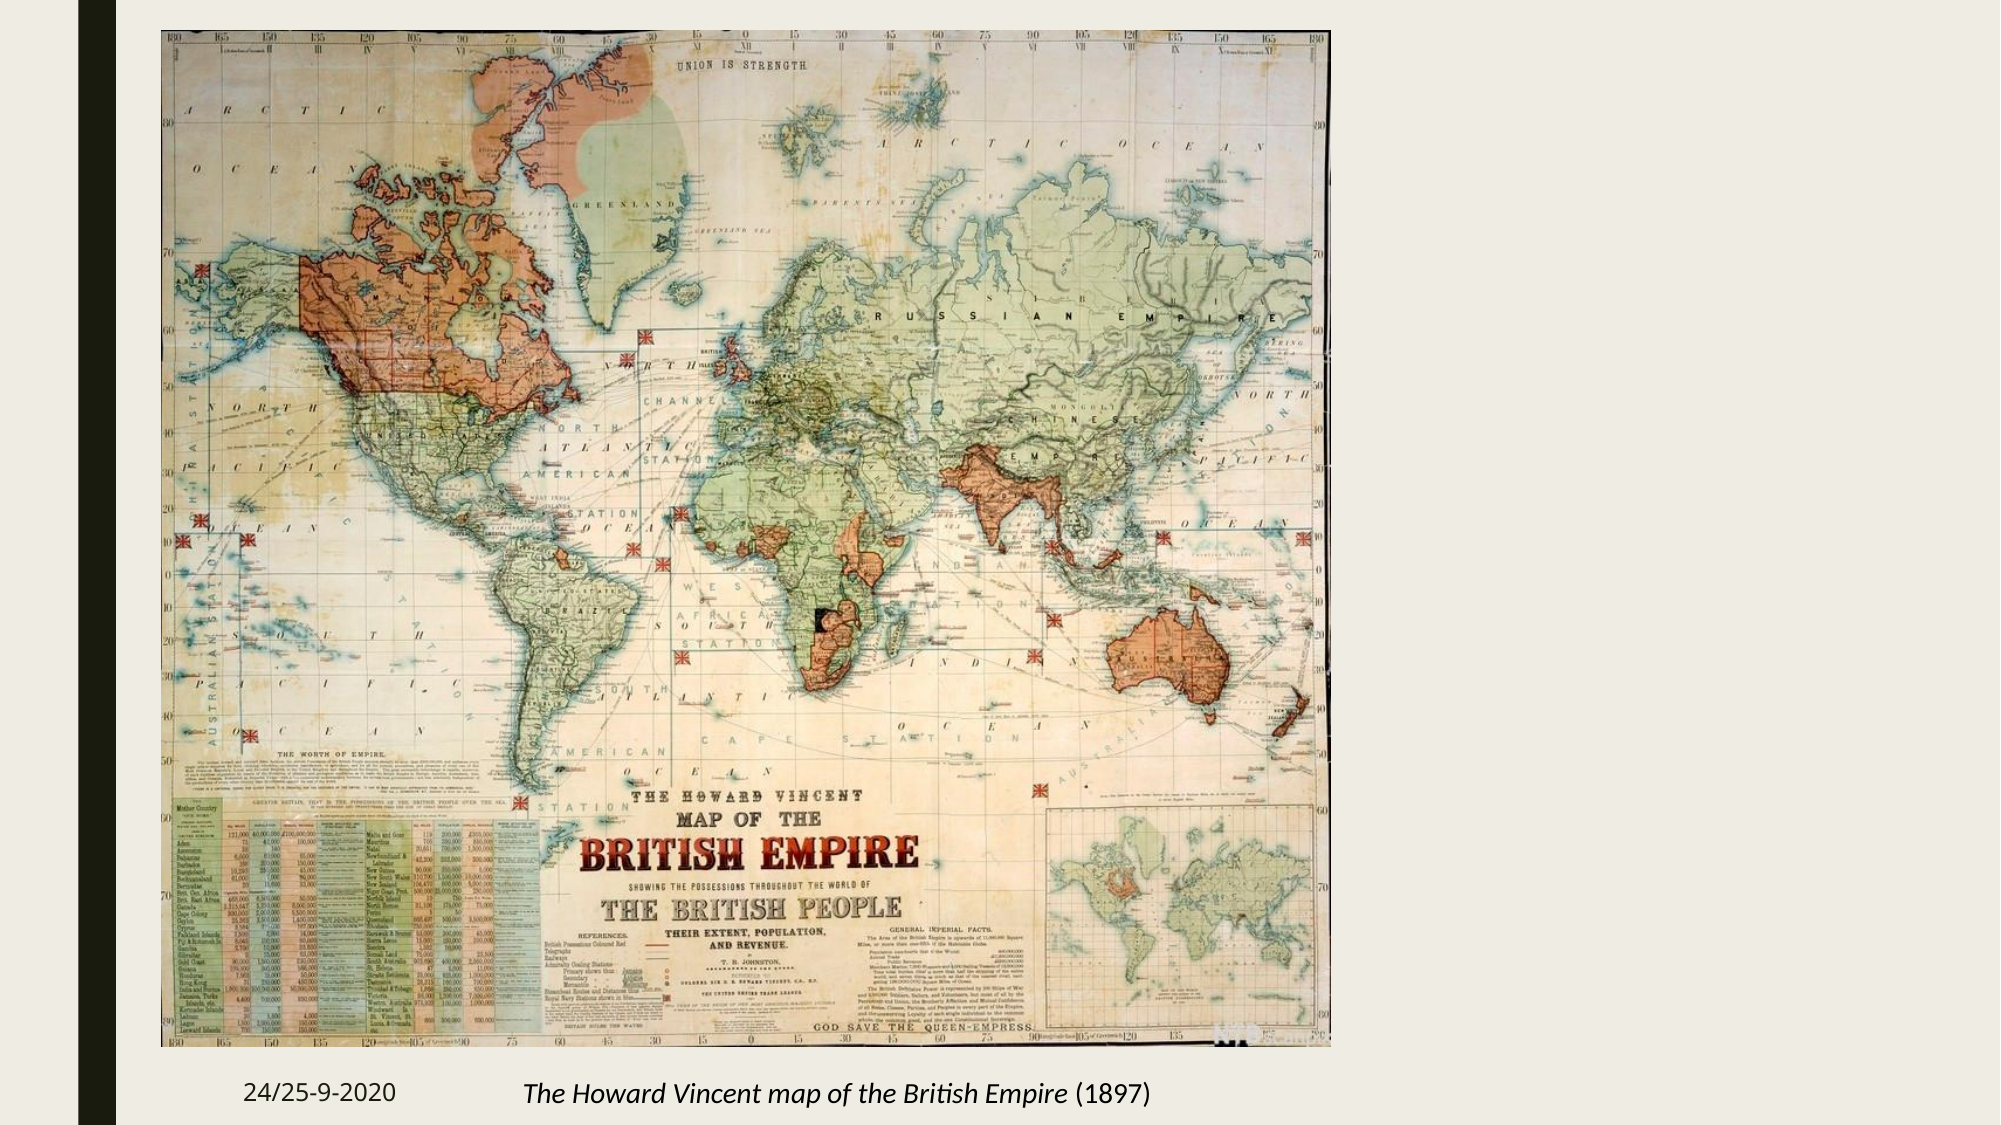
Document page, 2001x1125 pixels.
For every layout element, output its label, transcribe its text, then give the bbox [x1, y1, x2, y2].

text_box The Howard Vincent map of the British Empire (1897) [507, 1066, 1167, 1117]
picture [161, 30, 1331, 1047]
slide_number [228, 1058, 426, 1125]
